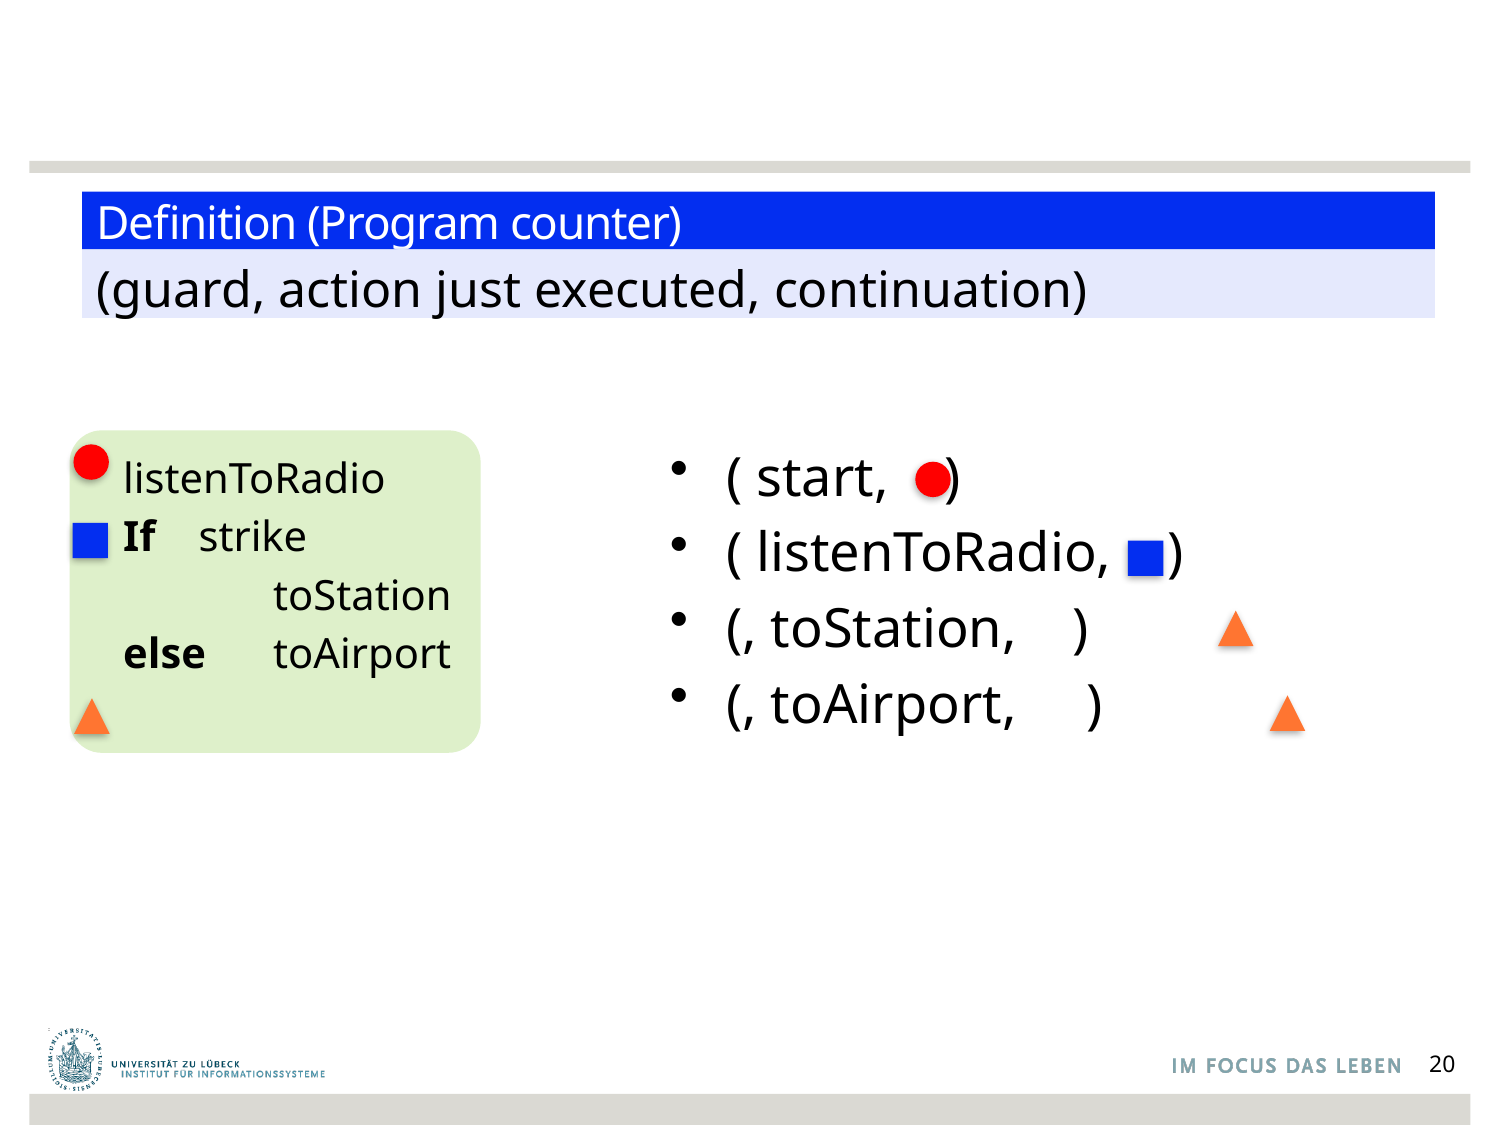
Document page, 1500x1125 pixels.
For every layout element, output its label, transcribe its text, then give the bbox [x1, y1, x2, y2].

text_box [81, 191, 1436, 318]
text_box [1217, 609, 1255, 647]
text_box [72, 443, 110, 481]
text_box [1269, 694, 1306, 732]
text_box [1127, 540, 1164, 577]
text_box [69, 430, 481, 753]
text_box [73, 697, 111, 735]
picture [1173, 1058, 1305, 1073]
text_box [914, 460, 952, 498]
text_box [72, 522, 109, 559]
slide_number 20 [1305, 1050, 1471, 1083]
